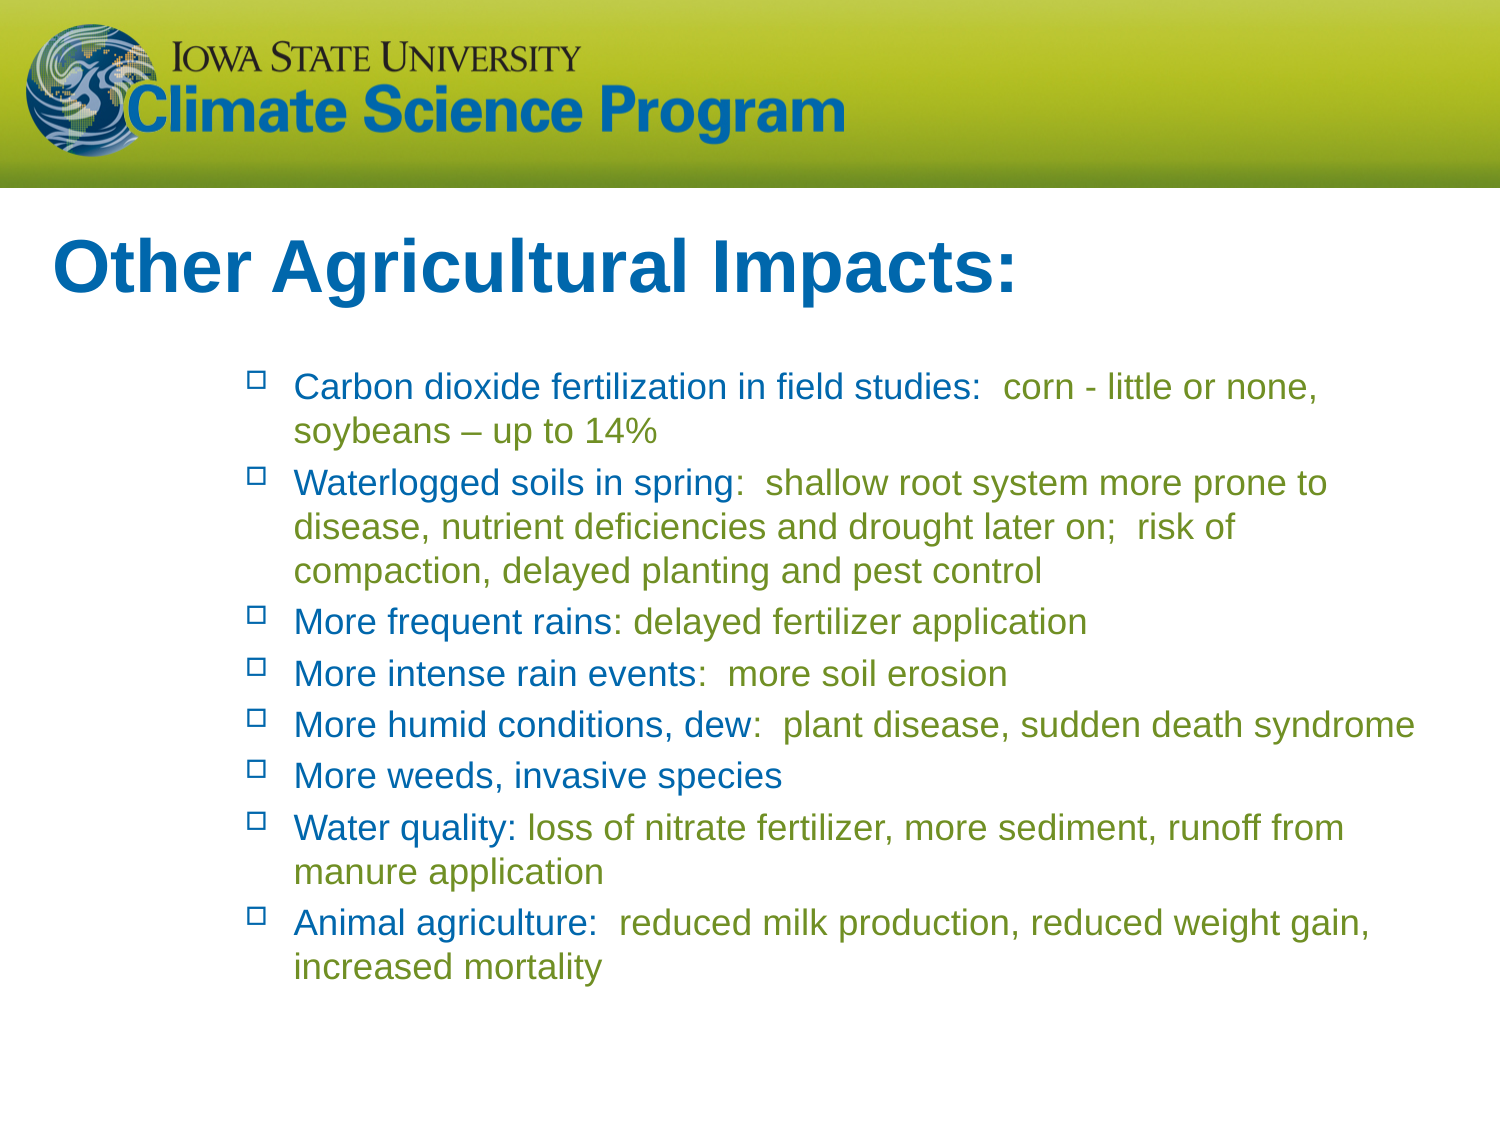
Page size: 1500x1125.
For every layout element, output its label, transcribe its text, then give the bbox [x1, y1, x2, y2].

list Carbon dioxide fertilization in field studies: corn - little or none, soybeans – up to 14% Waterlogged soils in spring: shallow root system more prone to disease, nutrient deficiencies and drought later on; risk of compaction, delayed planting and pest control More frequent rains: delayed fertilizer application More intense rain events: more soil erosion More humid conditions, dew: plant disease, sudden death syndrome More weeds, invasive species Water quality: loss of nitrate fertilizer, more sediment, runoff from manure application Animal agriculture: reduced milk production, reduced weight gain, increased mortality [225, 355, 1438, 1014]
picture [0, 0, 1500, 188]
title Other Agricultural Impacts: [37, 127, 1438, 316]
